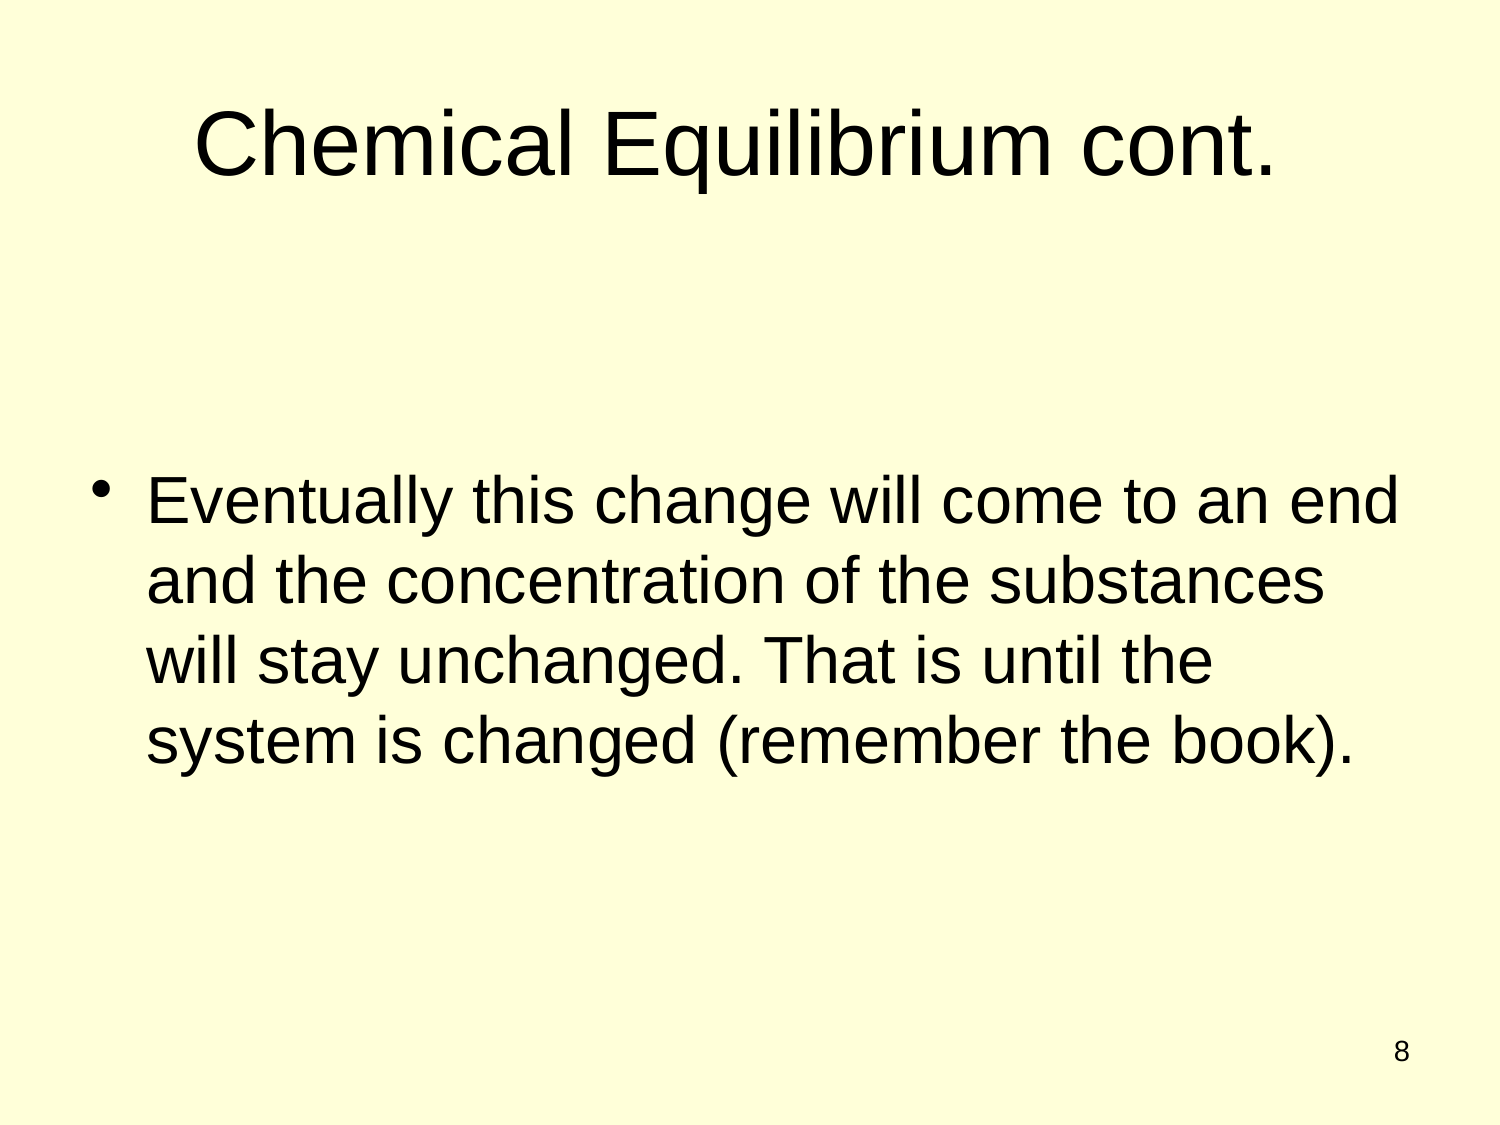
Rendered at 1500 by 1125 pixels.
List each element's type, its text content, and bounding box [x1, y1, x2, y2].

slide_number 8 [1074, 1024, 1425, 1103]
list Eventually this change will come to an end and the concentration of the substances will stay unchanged. That is until the system is changed (remember the book). [75, 262, 1425, 1005]
title Chemical Equilibrium cont. [75, 45, 1425, 233]
